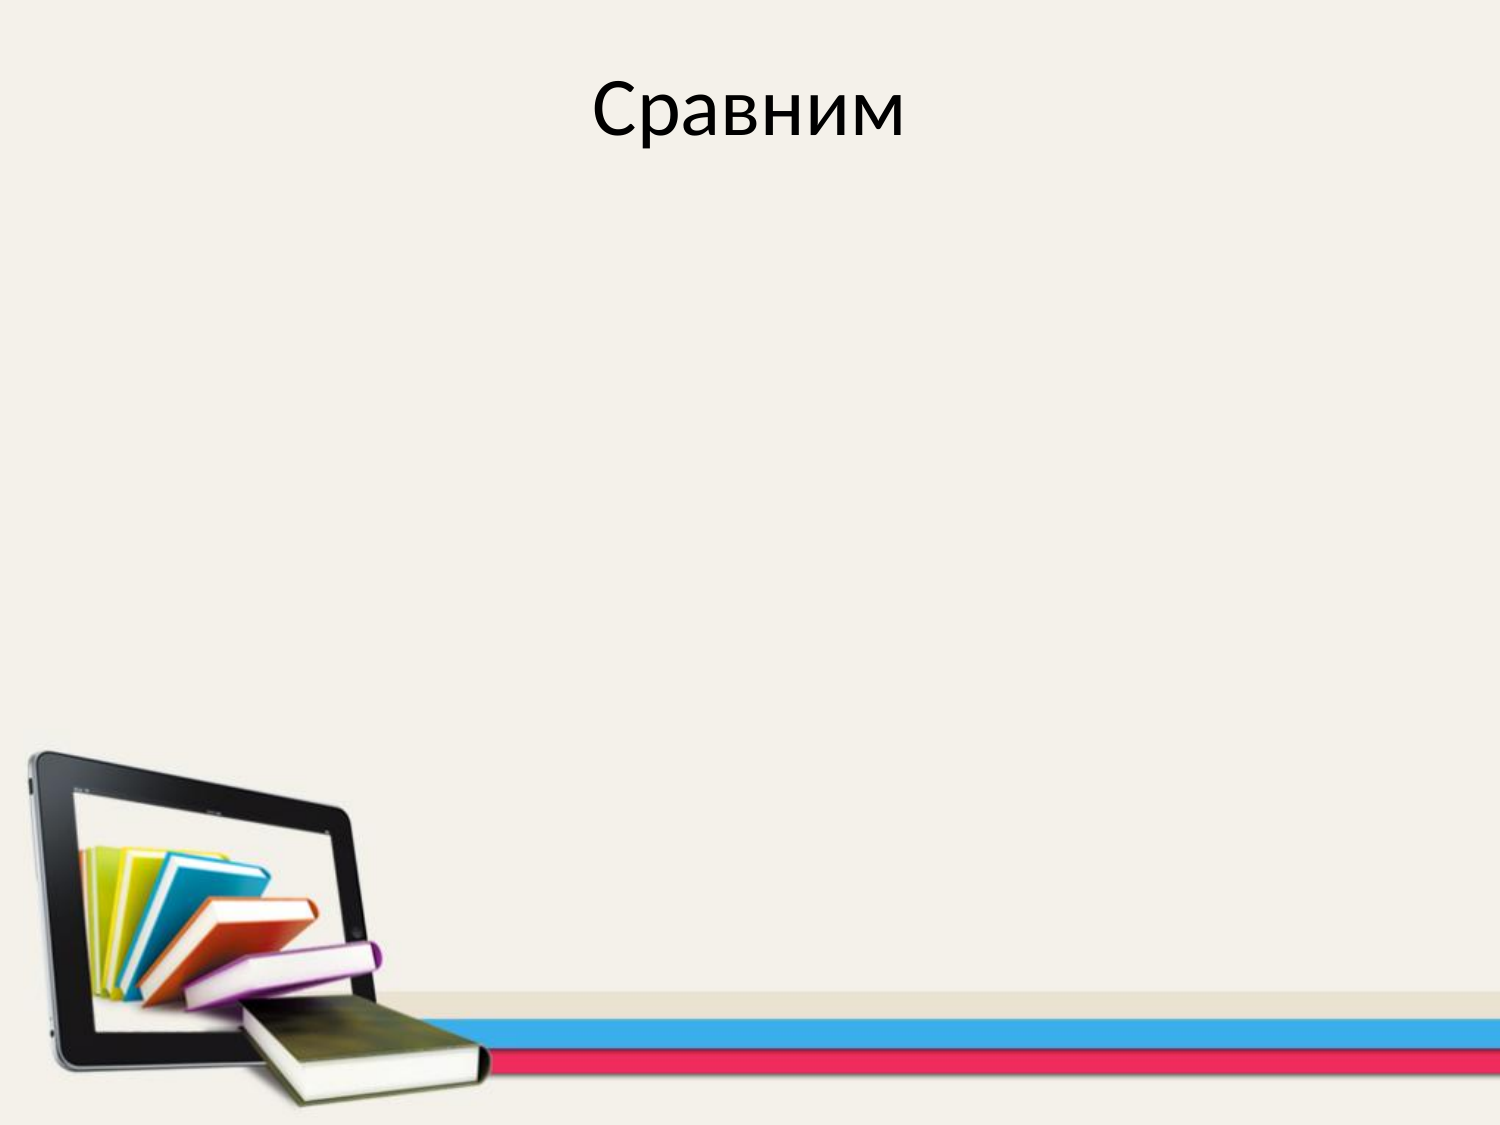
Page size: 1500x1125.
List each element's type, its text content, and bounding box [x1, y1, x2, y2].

picture [0, 0, 1500, 1125]
title Сравним [75, 45, 1425, 161]
